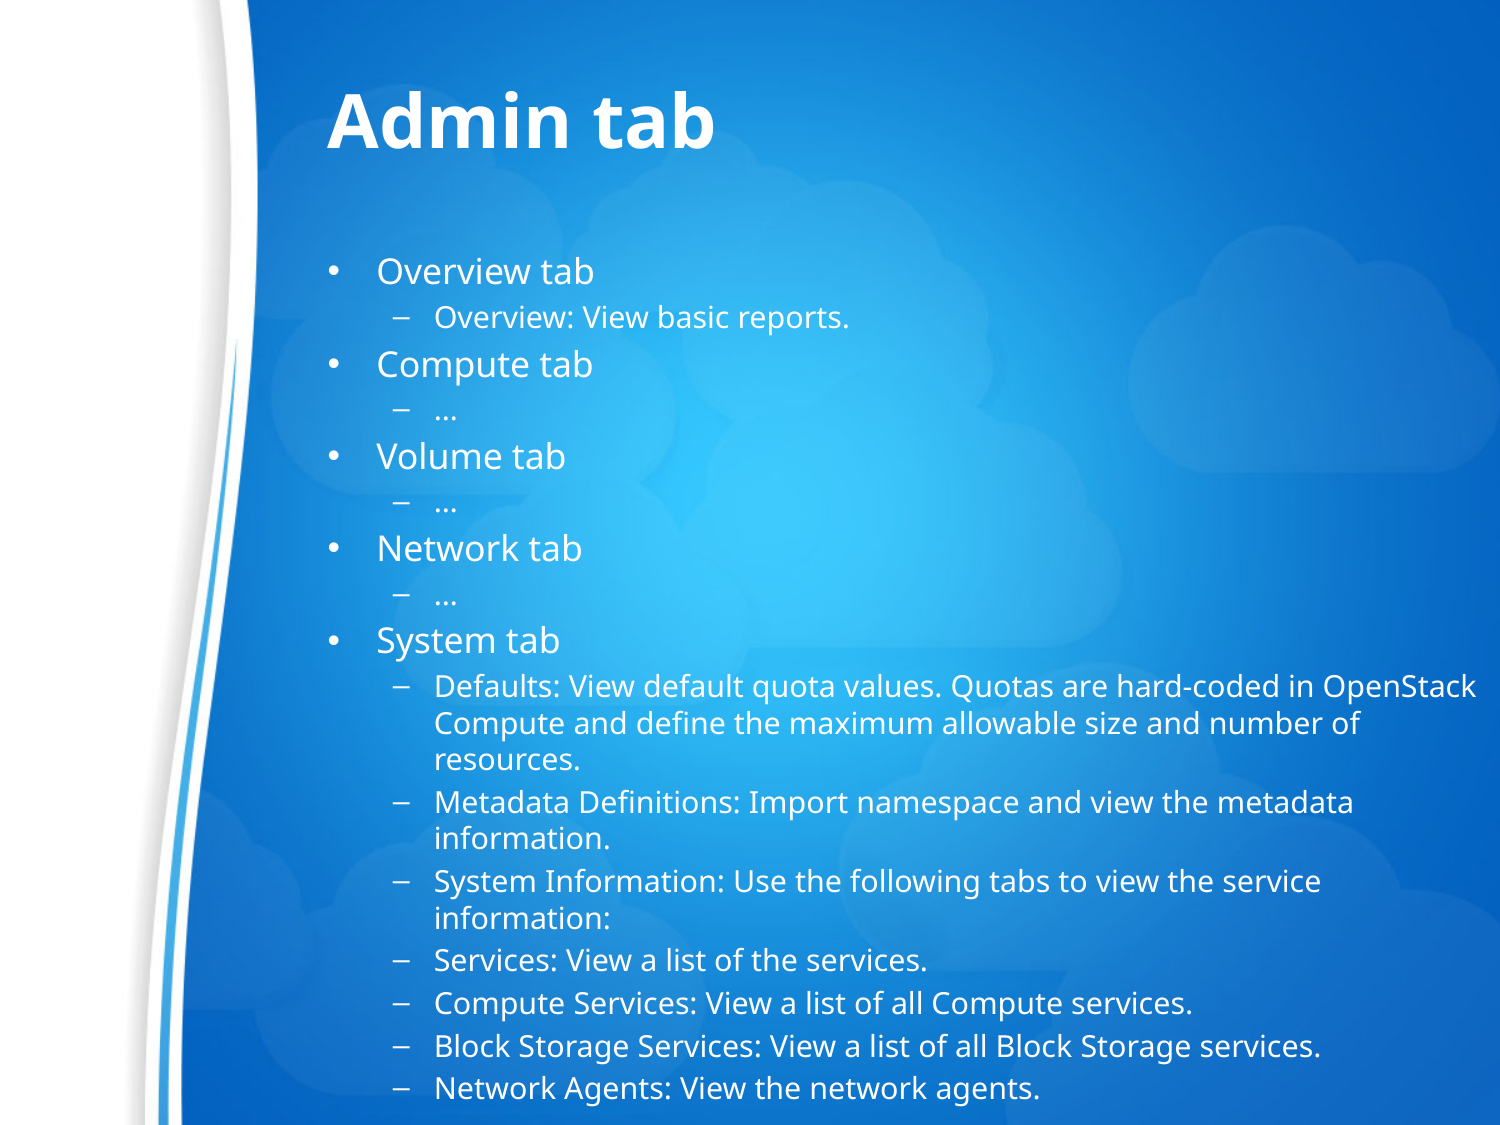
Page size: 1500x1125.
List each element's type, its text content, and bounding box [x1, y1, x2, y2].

title Admin tab [312, 24, 1414, 213]
list Overview tab Overview: View basic reports. Compute tab … Volume tab … Network tab … System tab Defaults: View default quota values. Quotas are hard-coded in OpenStack Compute and define the maximum allowable size and number of resources. Metadata Definitions: Import namespace and view the metadata information. System Information: Use the following tabs to view the service information: Services: View a list of the services. Compute Services: View a list of all Compute services. Block Storage Services: View a list of all Block Storage services. Network Agents: View the network agents. [312, 241, 1500, 1125]
picture [0, 0, 1500, 1125]
